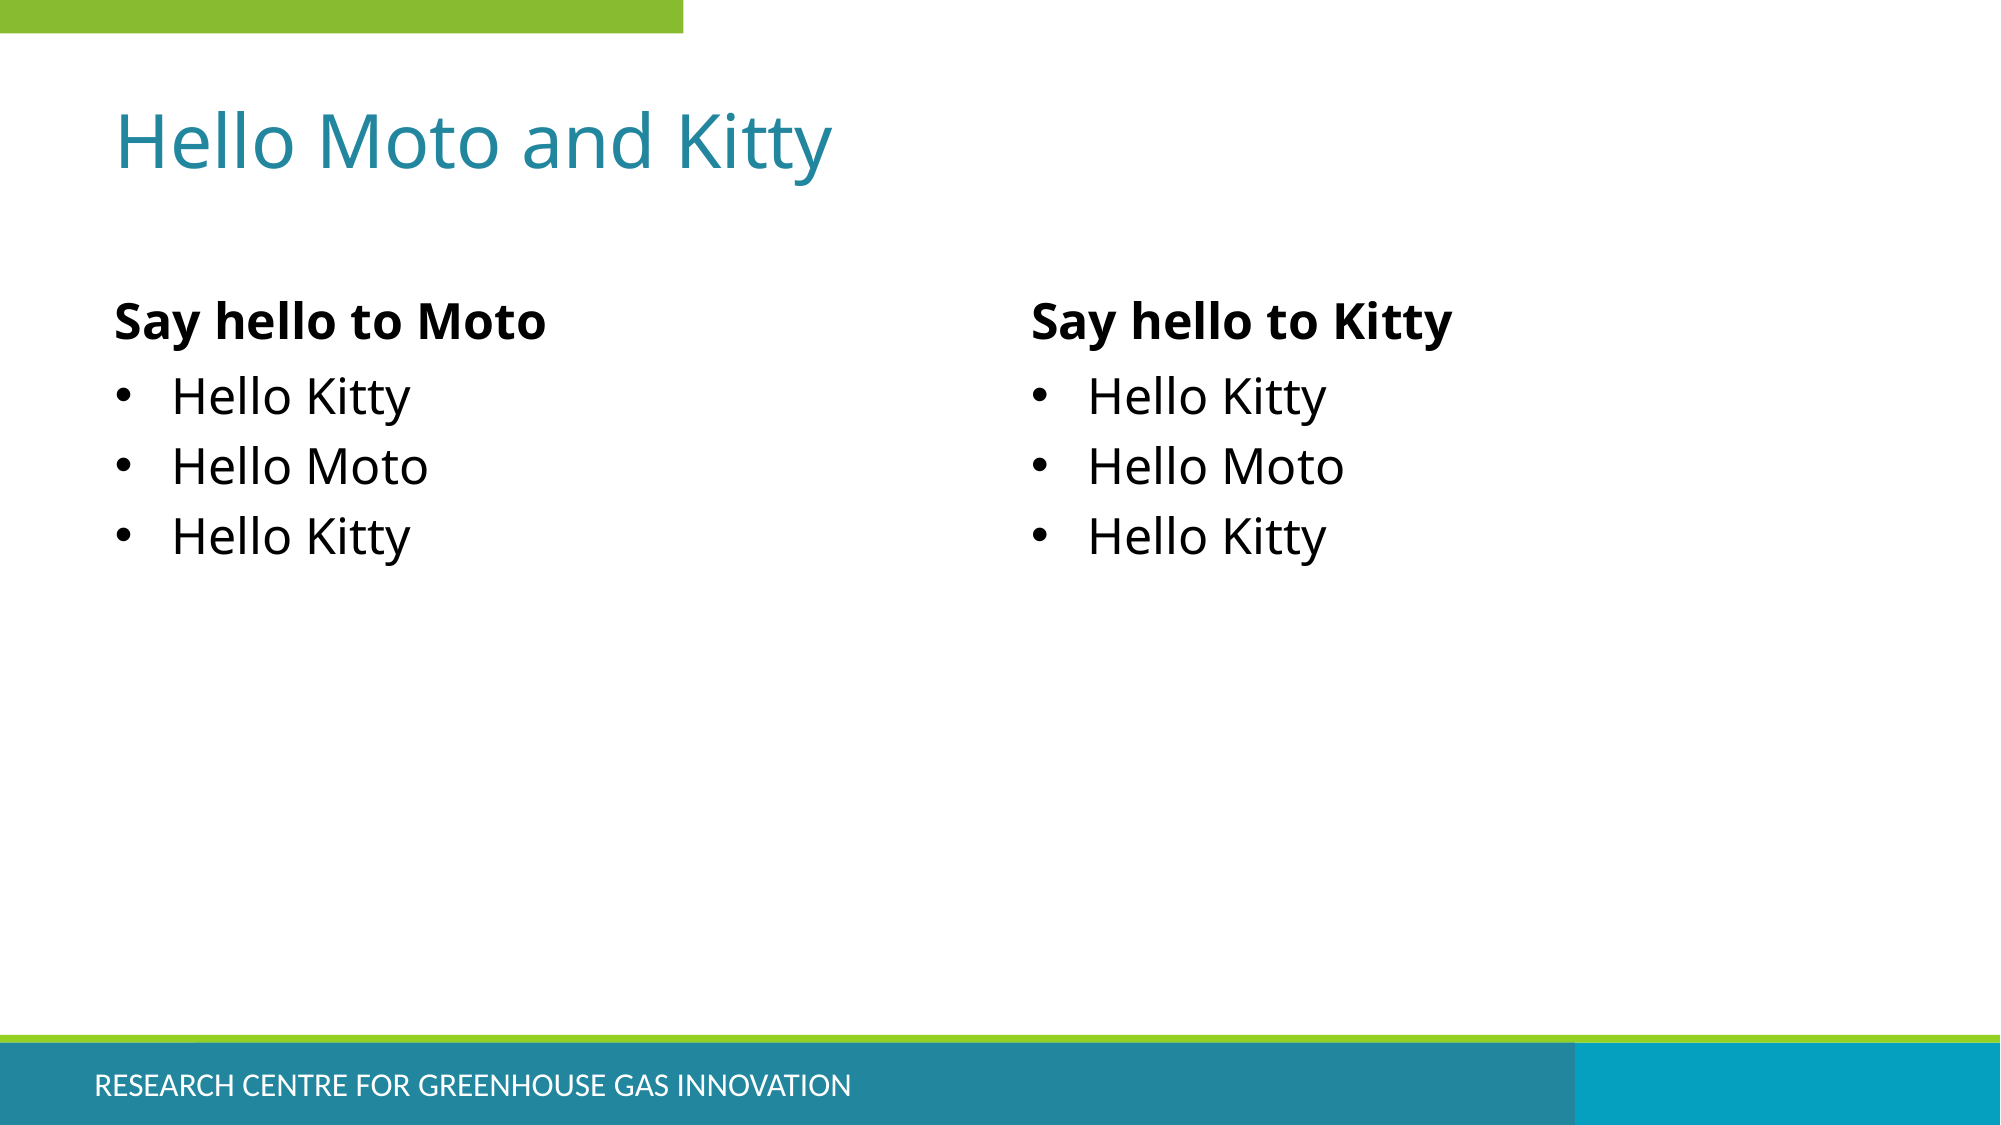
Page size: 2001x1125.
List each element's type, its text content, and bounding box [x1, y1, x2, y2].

list Say hello to Kitty [1015, 251, 1900, 356]
list Hello Kitty Hello Moto Hello Kitty [99, 356, 984, 1005]
list Say hello to Moto [99, 251, 984, 356]
title Hello Moto and Kitty [99, 45, 1900, 233]
list Hello Kitty Hello Moto Hello Kitty [1015, 356, 1900, 1005]
